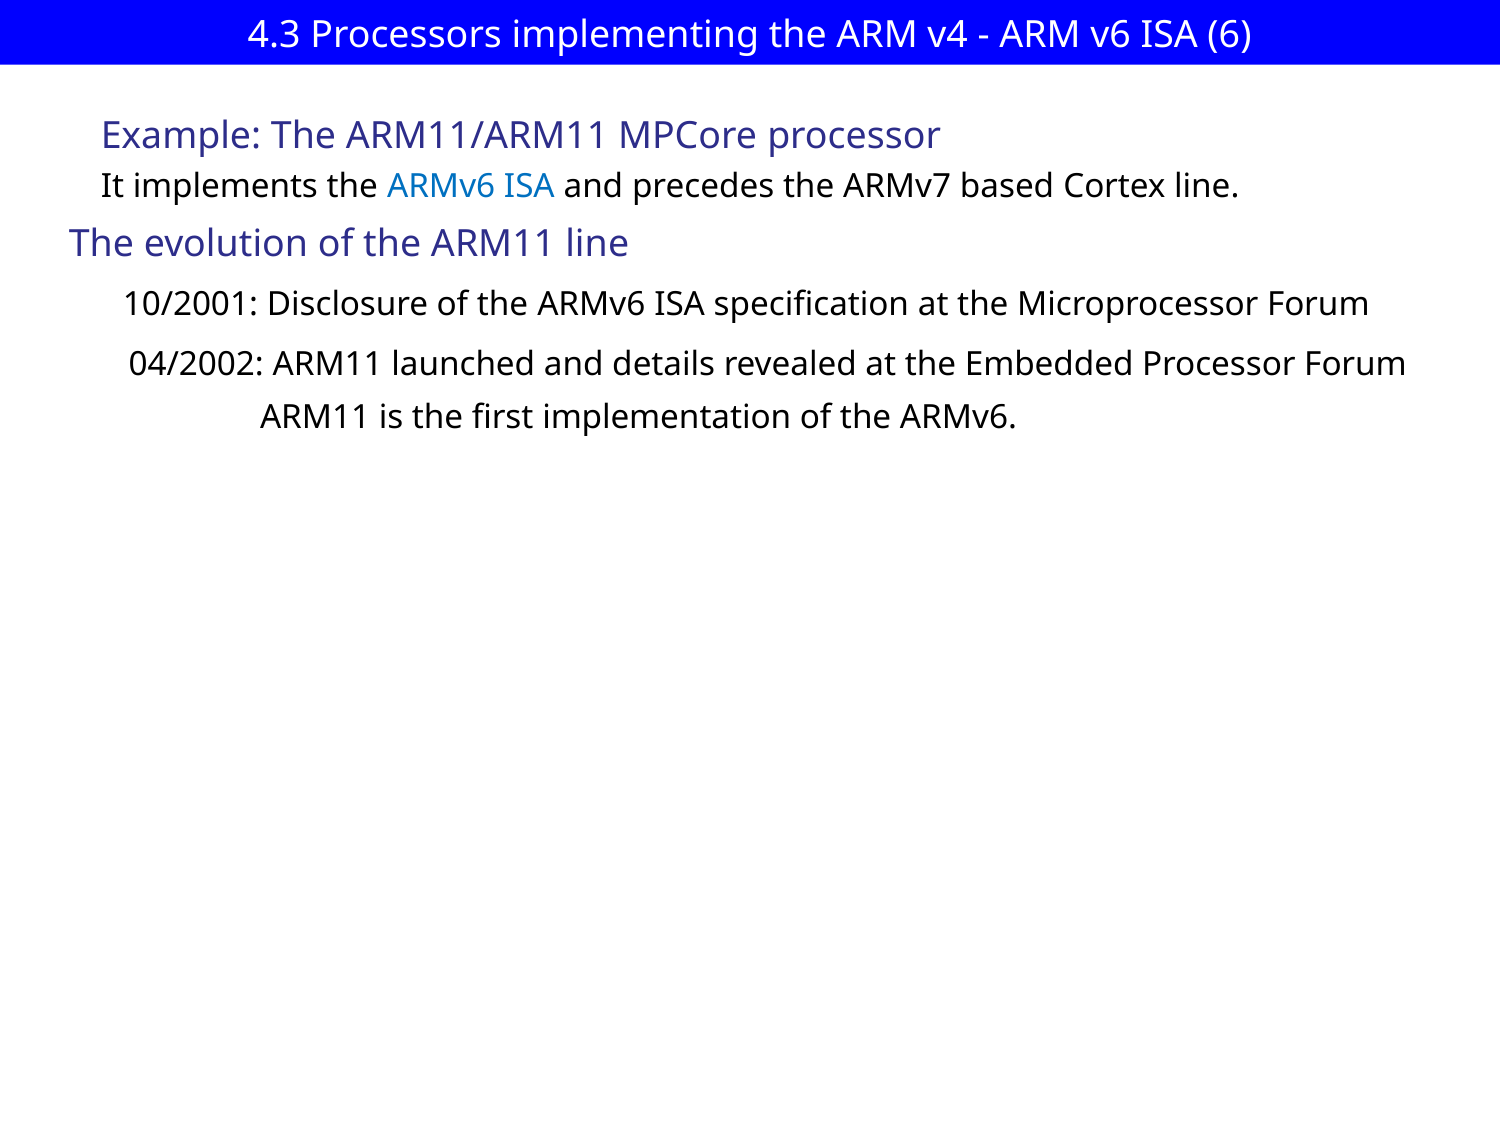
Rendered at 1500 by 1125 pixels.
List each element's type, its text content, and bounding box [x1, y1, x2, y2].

text_box 10/2001: Disclosure of the ARMv6 ISA specification at the Microprocessor Forum [108, 274, 1386, 330]
text_box Example: The ARM11/ARM11 MPCore processor It implements the ARMv6 ISA and precedes the ARMv7 based Cortex line. [86, 103, 1255, 212]
text_box 04/2002: ARM11 launched and details revealed at the Embedded Processor Forum ARM11 is the first implementation of the ARMv6. [113, 334, 1424, 442]
title 4.3 Processors implementing the ARM v4 - ARM v6 ISA (6) [0, 0, 1500, 65]
text_box The evolution of the ARM11 line [54, 211, 645, 272]
